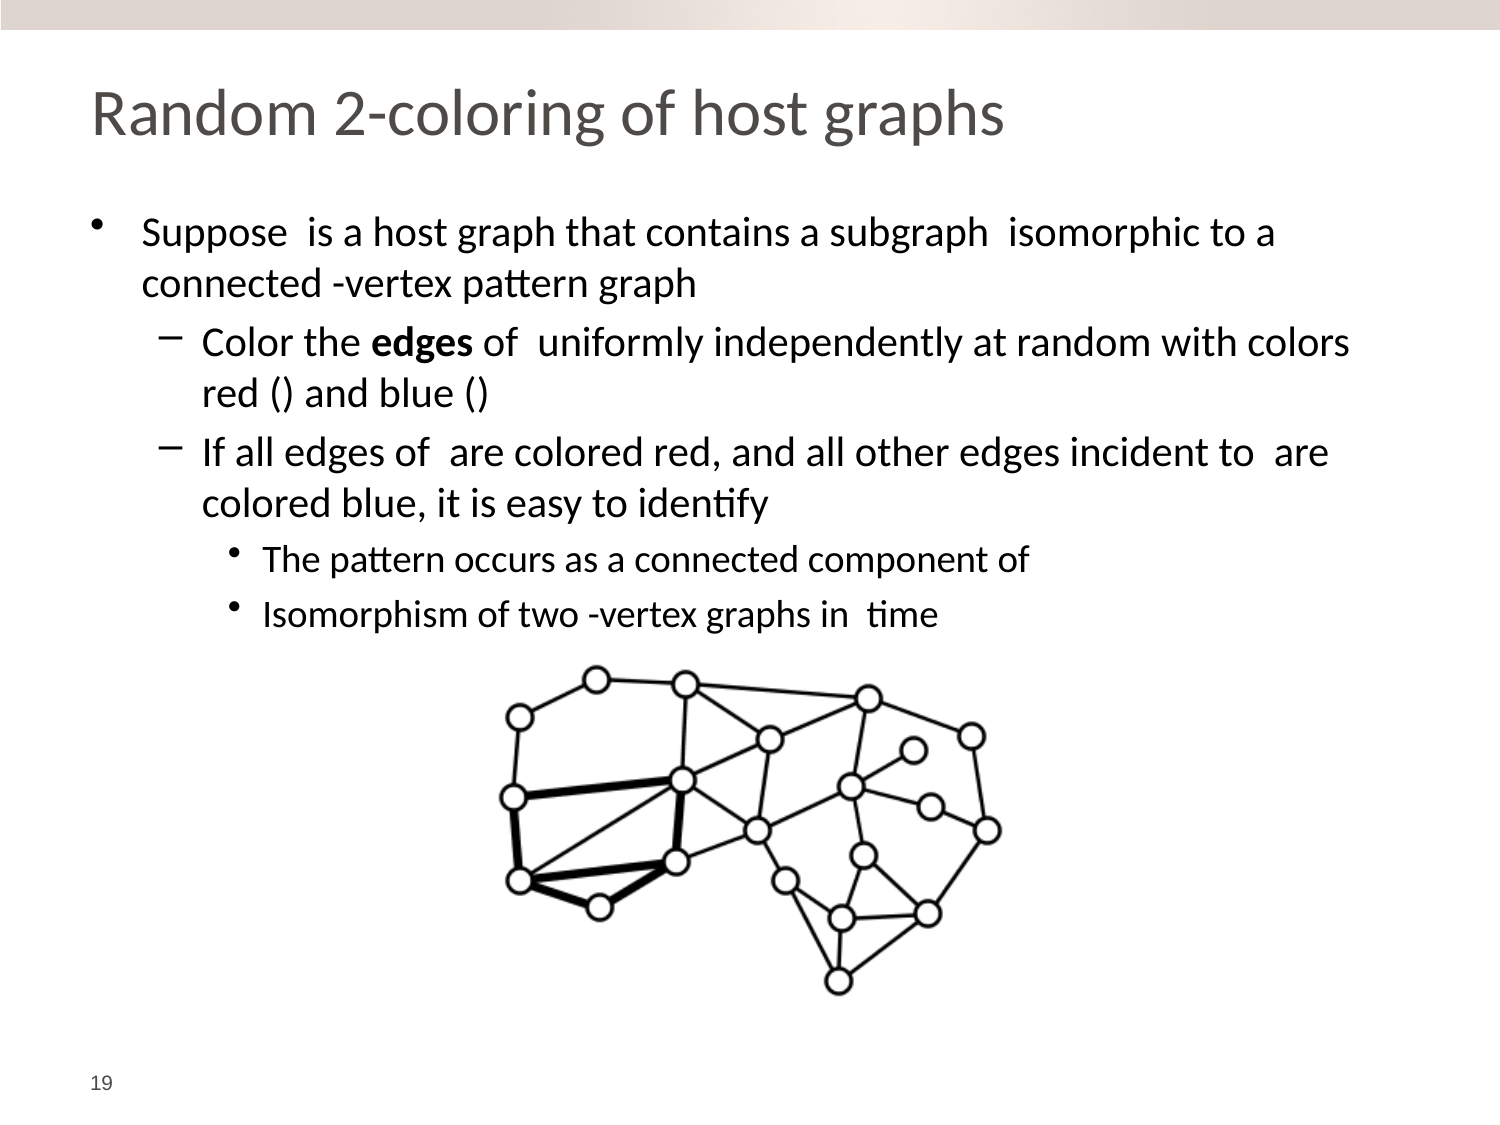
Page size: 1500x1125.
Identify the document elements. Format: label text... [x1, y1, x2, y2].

title Random 2-coloring of host graphs [76, 57, 1427, 161]
slide_number 19 [75, 1069, 396, 1115]
picture [0, 0, 1500, 30]
picture [481, 648, 1019, 1012]
